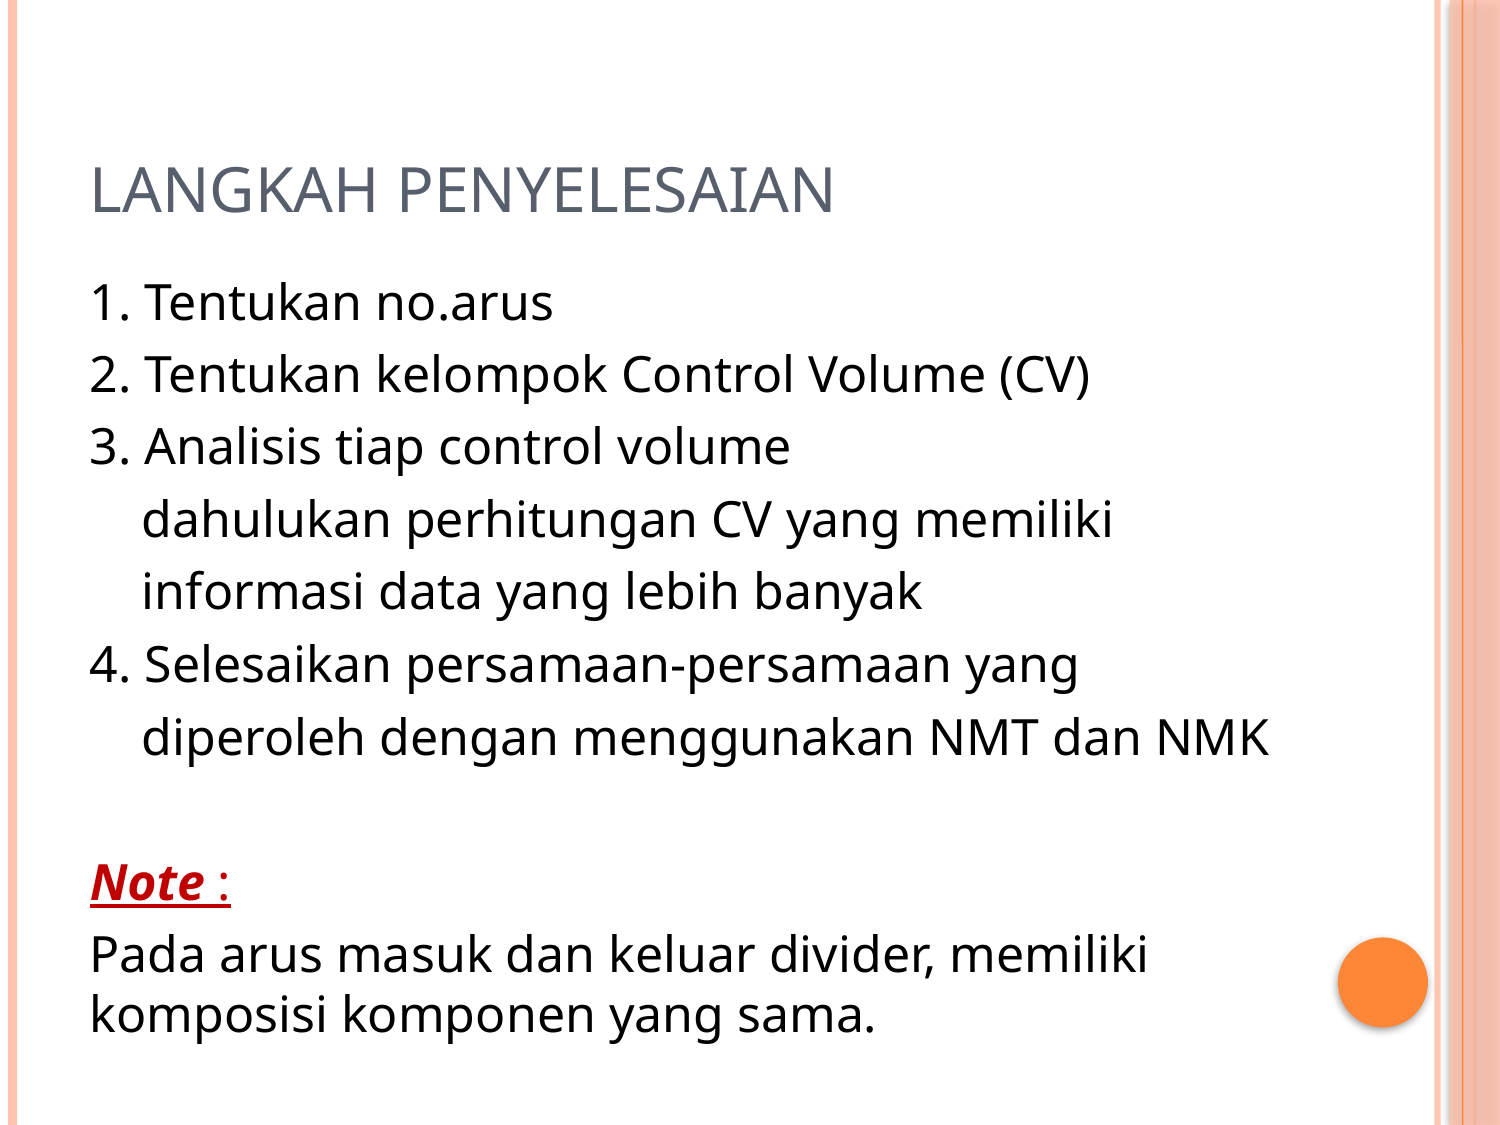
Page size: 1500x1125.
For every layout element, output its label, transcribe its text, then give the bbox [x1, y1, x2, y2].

title Langkah Penyelesaian [75, 45, 1300, 233]
list 1. Tentukan no.arus 2. Tentukan kelompok Control Volume (CV) 3. Analisis tiap control volume dahulukan perhitungan CV yang memiliki informasi data yang lebih banyak 4. Selesaikan persamaan-persamaan yang diperoleh dengan menggunakan NMT dan NMK Note : Pada arus masuk dan keluar divider, memiliki komposisi komponen yang sama. [75, 262, 1300, 1062]
